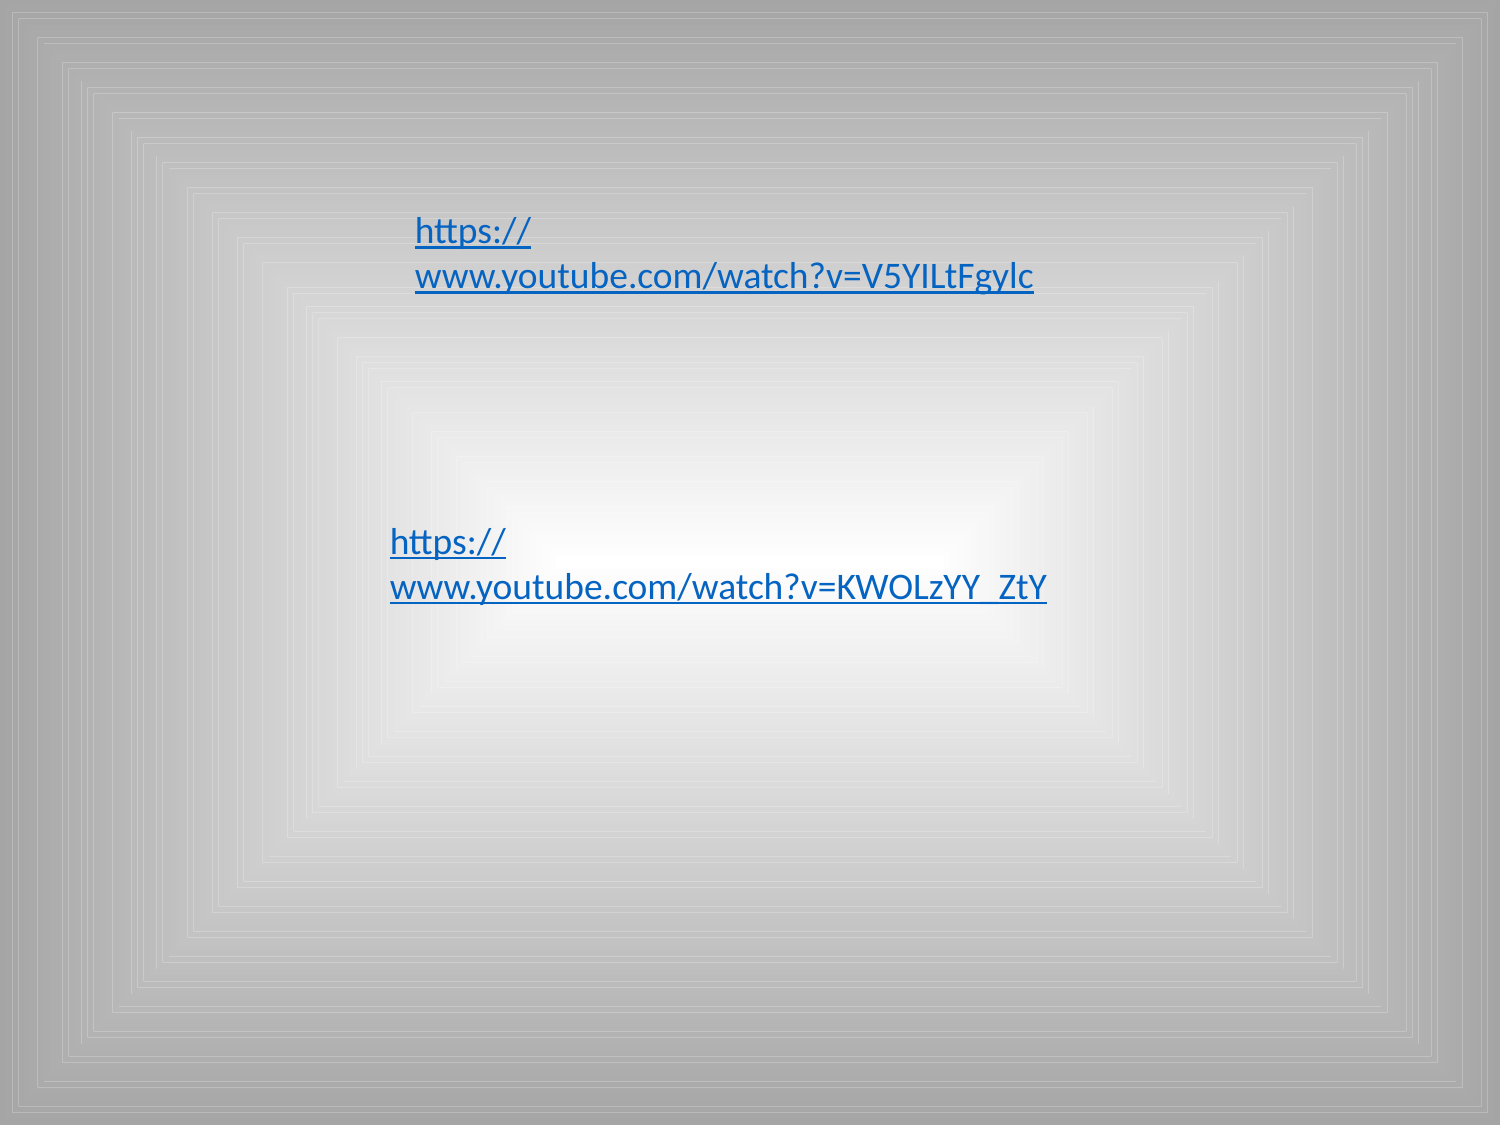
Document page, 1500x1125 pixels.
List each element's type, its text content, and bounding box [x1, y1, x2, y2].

text_box https://www.youtube.com/watch?v=KWOLzYY_ZtY [374, 509, 1125, 660]
text_box https://www.youtube.com/watch?v=V5YILtFgylc [400, 198, 1151, 349]
